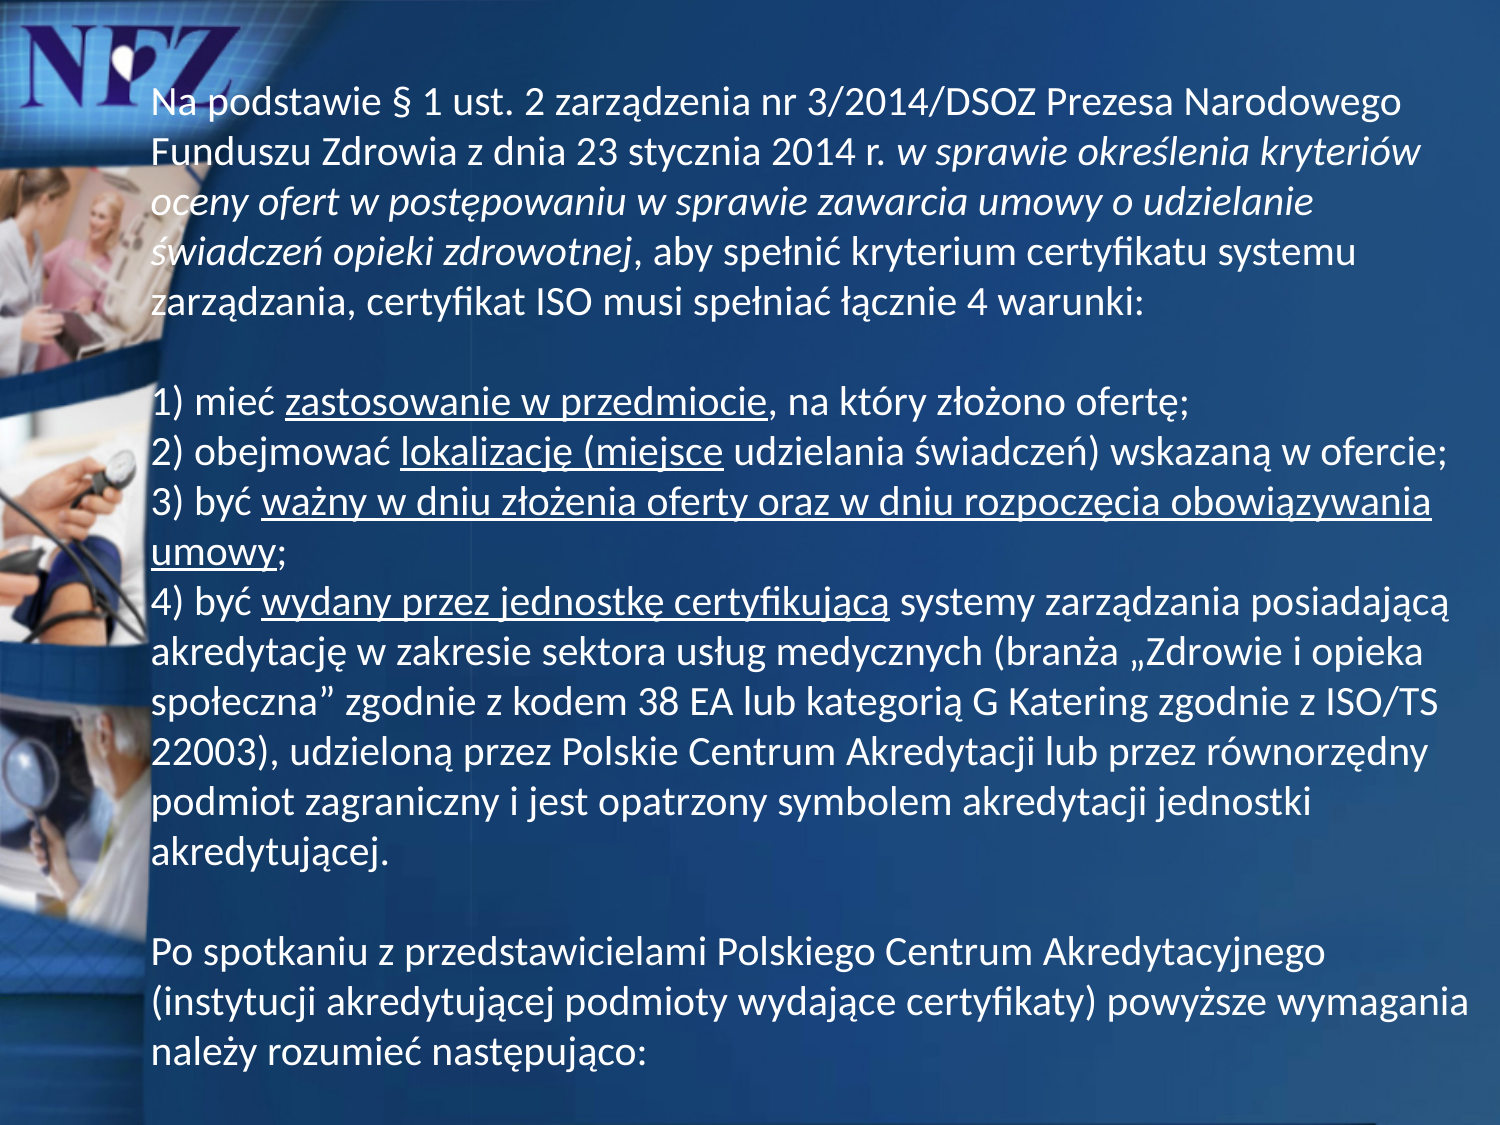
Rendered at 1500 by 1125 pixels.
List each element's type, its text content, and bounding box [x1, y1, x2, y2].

text_box Na podstawie § 1 ust. 2 zarządzenia nr 3/2014/DSOZ Prezesa Narodowego Funduszu Zdrowia z dnia 23 stycznia 2014 r. w sprawie określenia kryteriów oceny ofert w postępowaniu w sprawie zawarcia umowy o udzielanie świadczeń opieki zdrowotnej, aby spełnić kryterium certyfikatu systemu zarządzania, certyfikat ISO musi spełniać łącznie 4 warunki: 1) mieć zastosowanie w przedmiocie, na który złożono ofertę; 2) obejmować lokalizację (miejsce udzielania świadczeń) wskazaną w ofercie; 3) być ważny w dniu złożenia oferty oraz w dniu rozpoczęcia obowiązywania umowy; 4) być wydany przez jednostkę certyfikującą systemy zarządzania posiadającą akredytację w zakresie sektora usług medycznych (branża „Zdrowie i opieka społeczna” zgodnie z kodem 38 EA lub kategorią G Katering zgodnie z ISO/TS 22003), udzieloną przez Polskie Centrum Akredytacji lub przez równorzędny podmiot zagraniczny i jest opatrzony symbolem akredytacji jednostki akredytującej. Po spotkaniu z przedstawicielami Polskiego Centrum Akredytacyjnego (instytucji akredytującej podmioty wydające certyfikaty) powyższe wymagania należy rozumieć następująco: [135, 66, 1500, 1082]
picture [0, 0, 1500, 1125]
